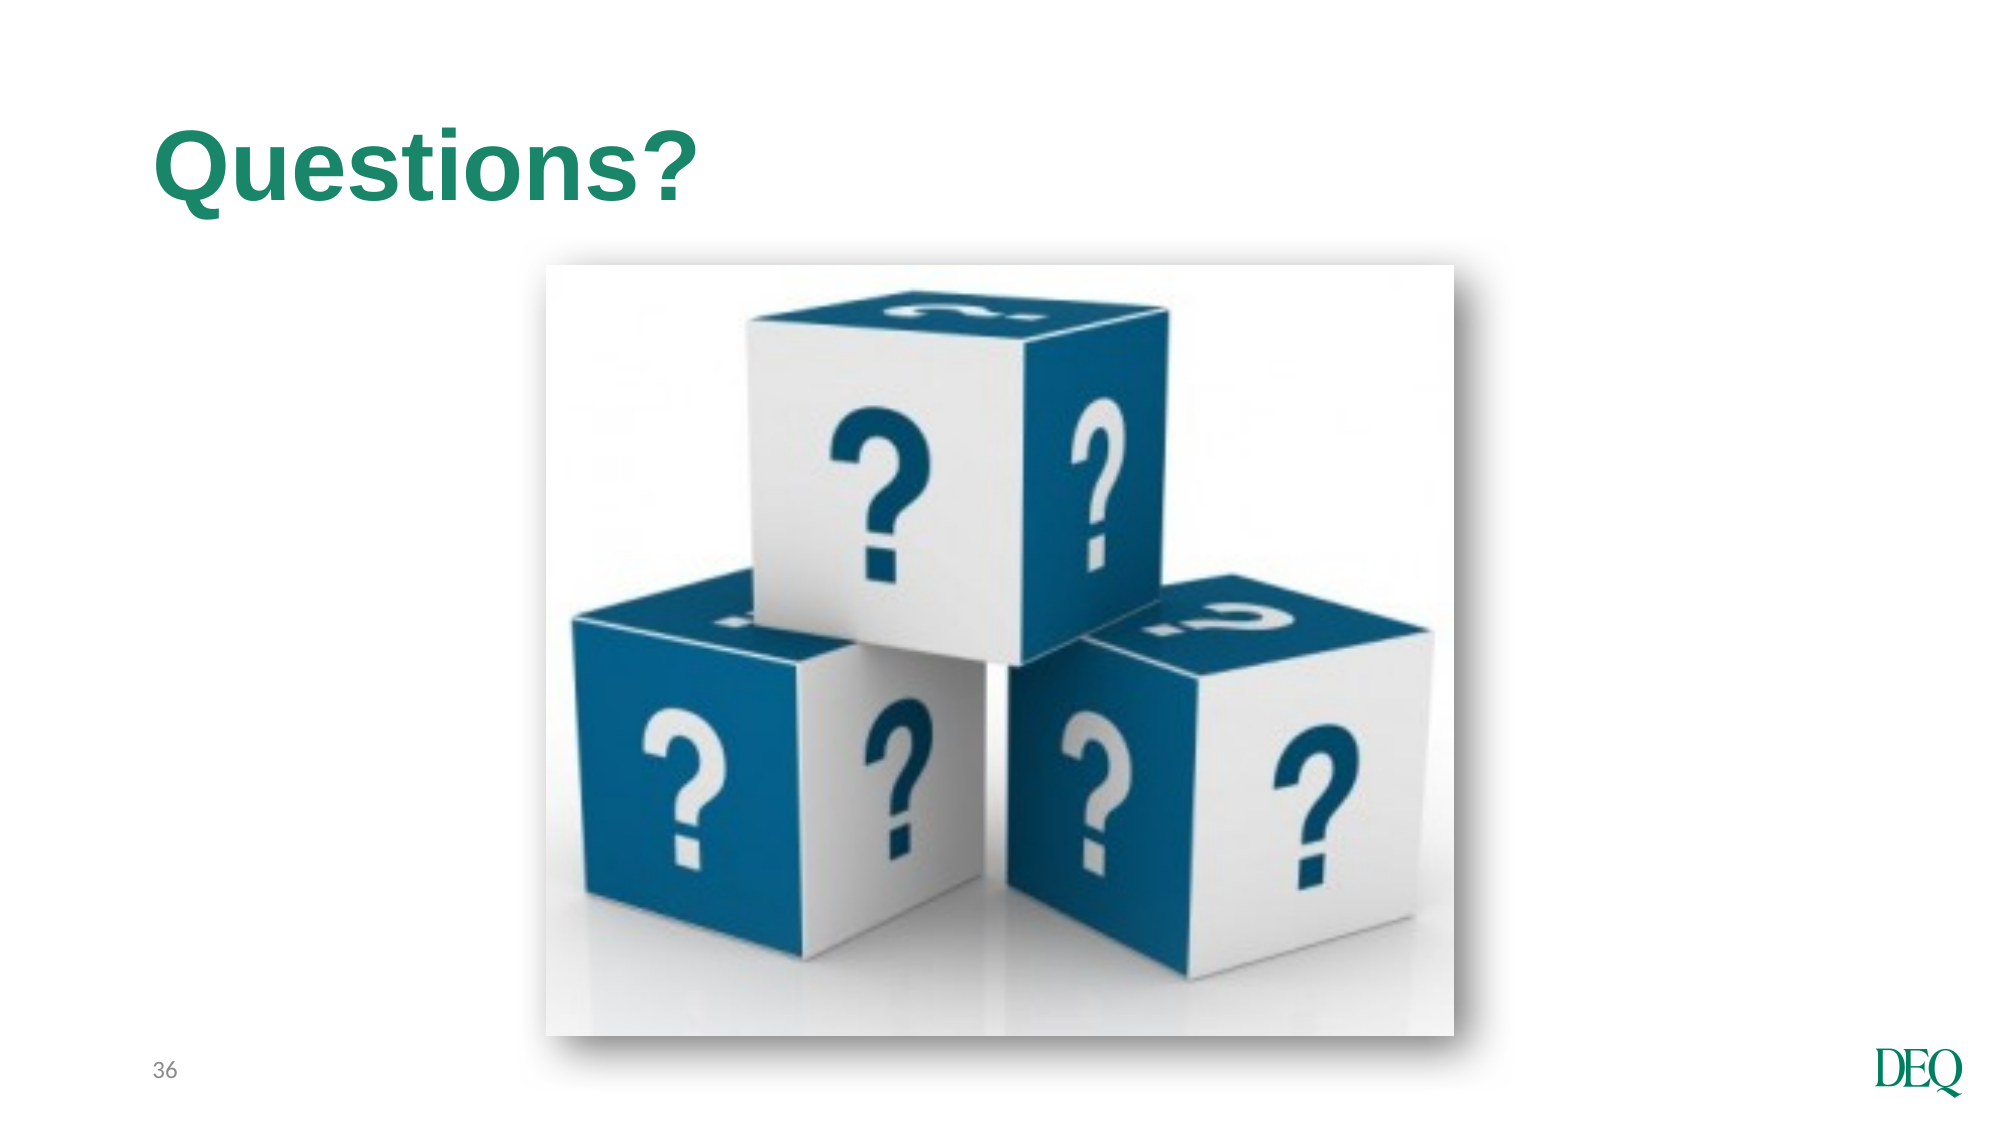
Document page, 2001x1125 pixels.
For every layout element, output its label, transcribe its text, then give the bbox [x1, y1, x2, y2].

title Questions? [137, 59, 1863, 278]
footer 36 [137, 1035, 1863, 1103]
picture [546, 265, 1454, 1036]
picture [1874, 1047, 1968, 1099]
